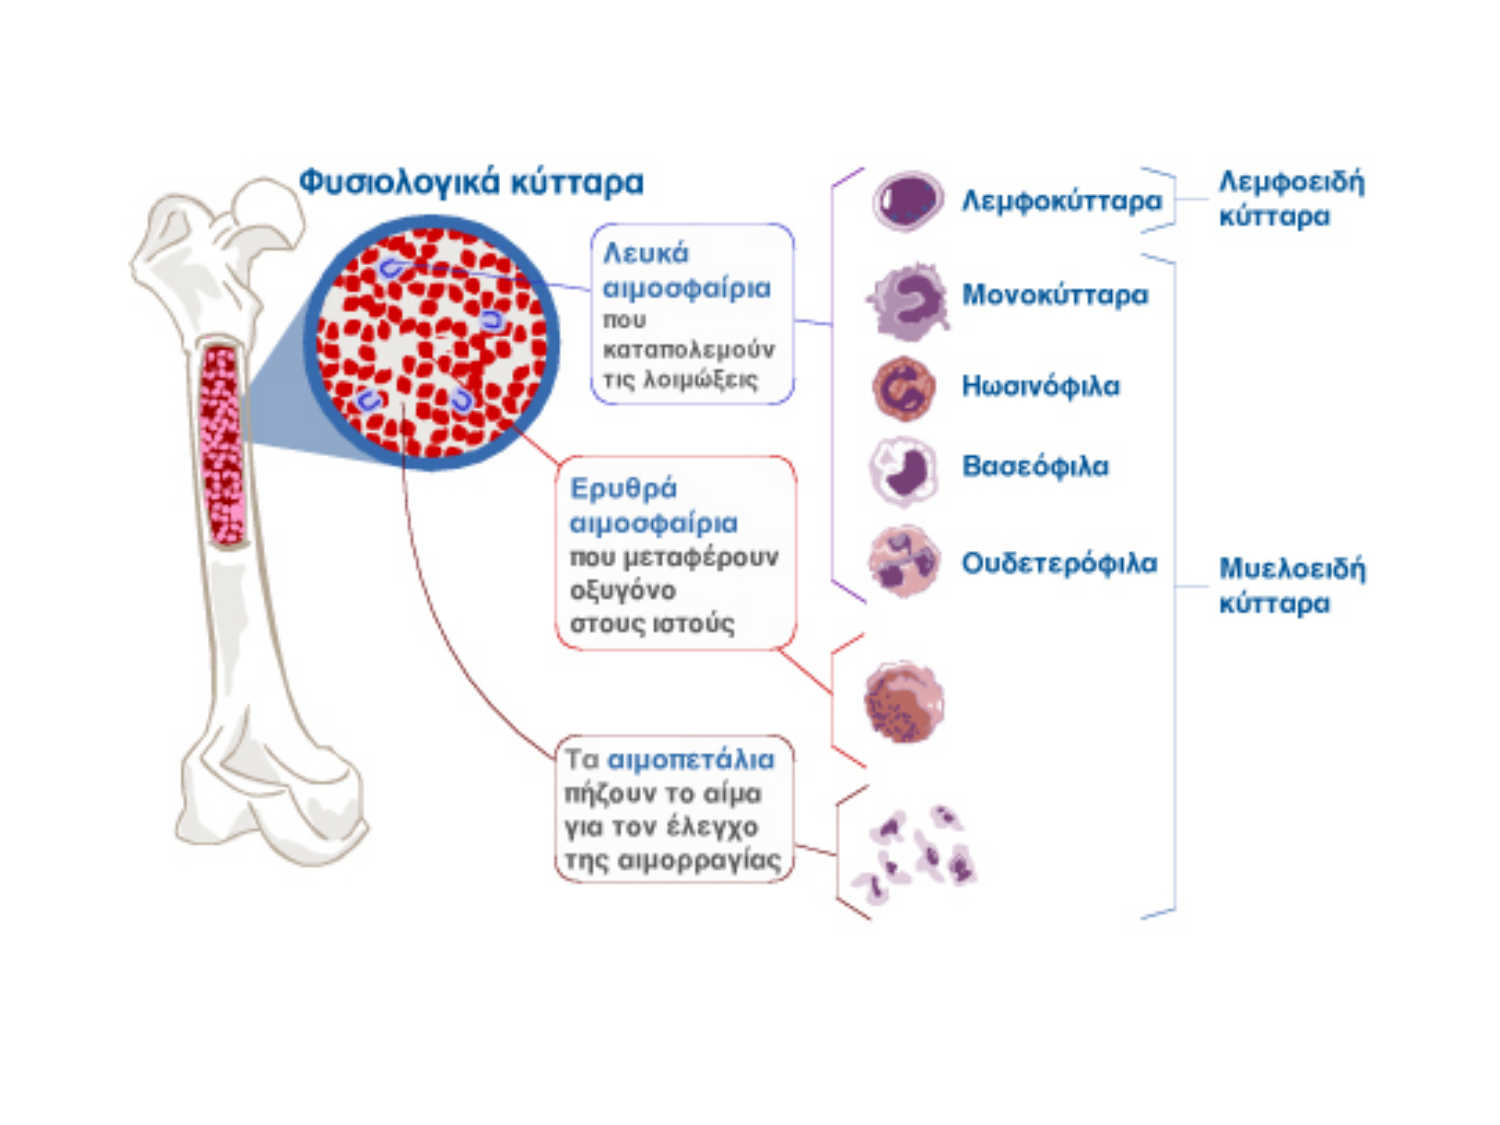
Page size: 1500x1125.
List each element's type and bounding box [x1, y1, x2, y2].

picture [40, 113, 1451, 977]
